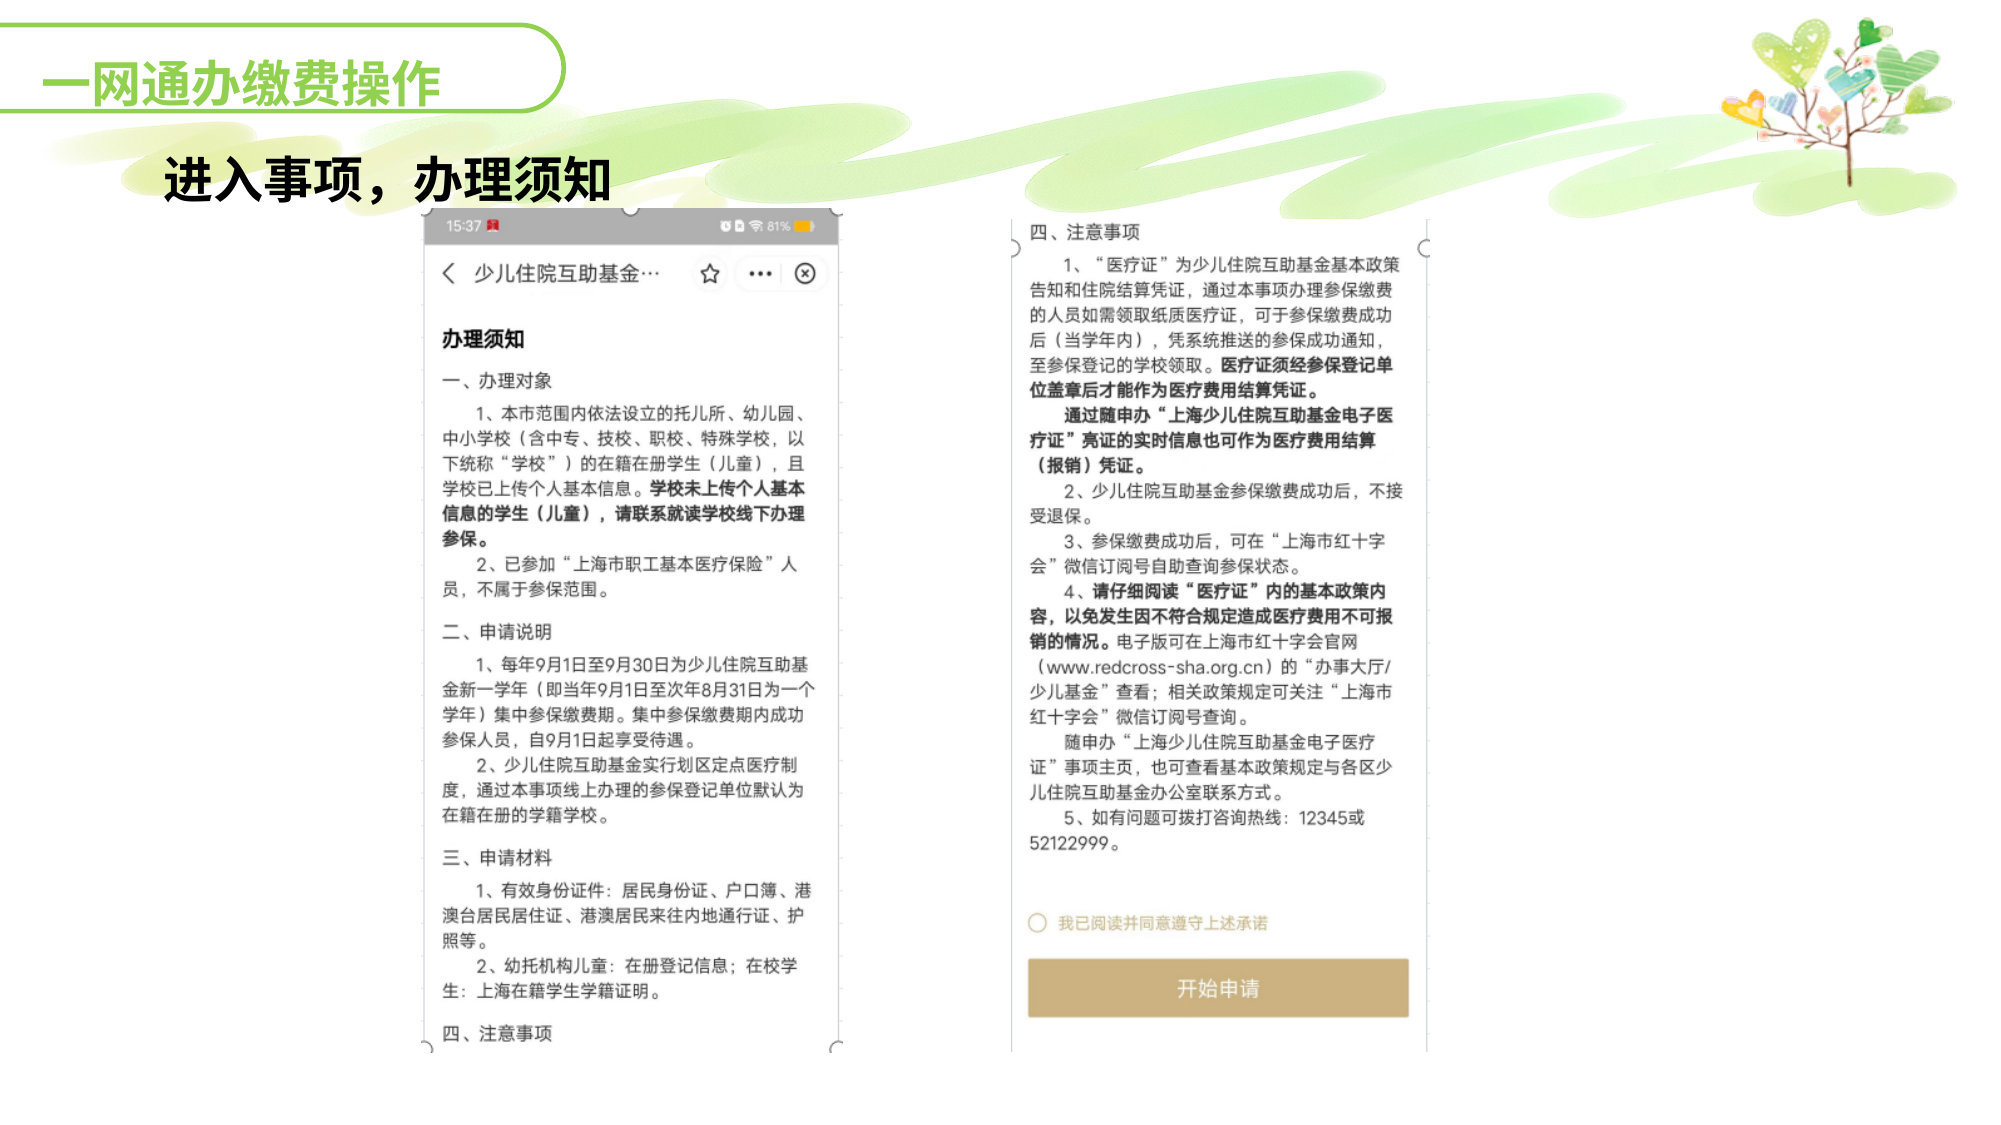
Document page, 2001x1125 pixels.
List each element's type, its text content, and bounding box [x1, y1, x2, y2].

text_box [0, 24, 564, 120]
text_box 进入事项，办理须知 [148, 141, 703, 216]
picture [0, 0, 2000, 1053]
